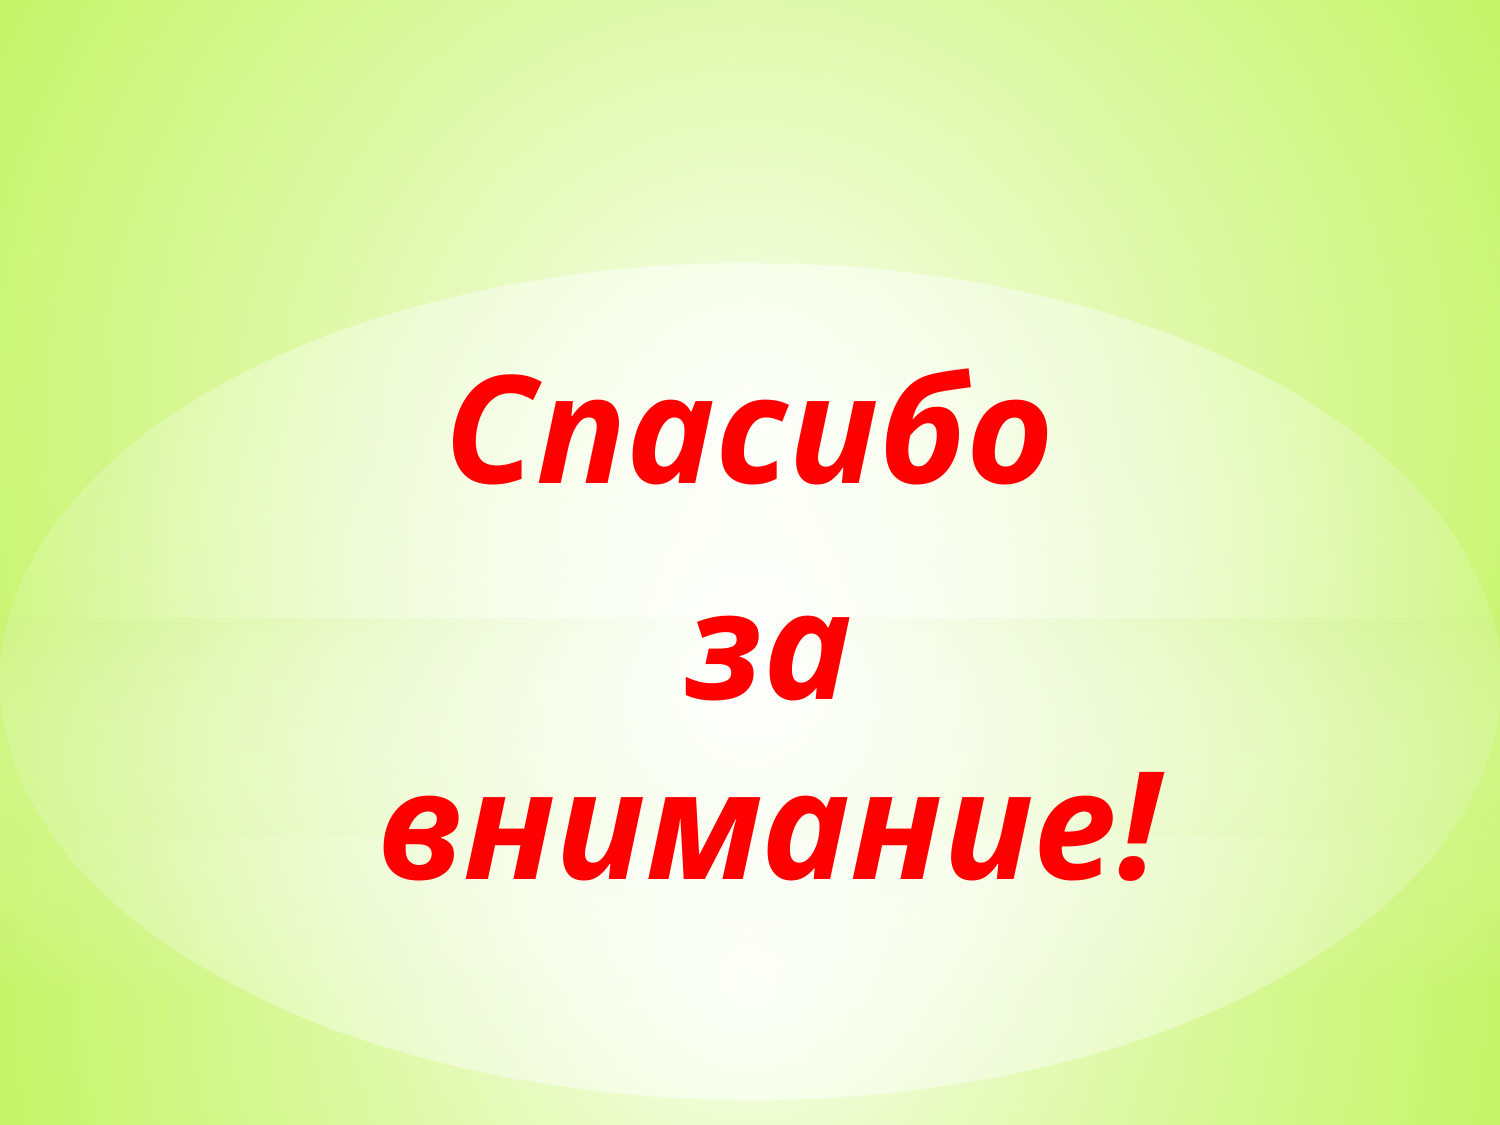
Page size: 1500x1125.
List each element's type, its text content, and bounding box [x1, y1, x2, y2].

list Спасибо за внимание! [225, 326, 1275, 900]
